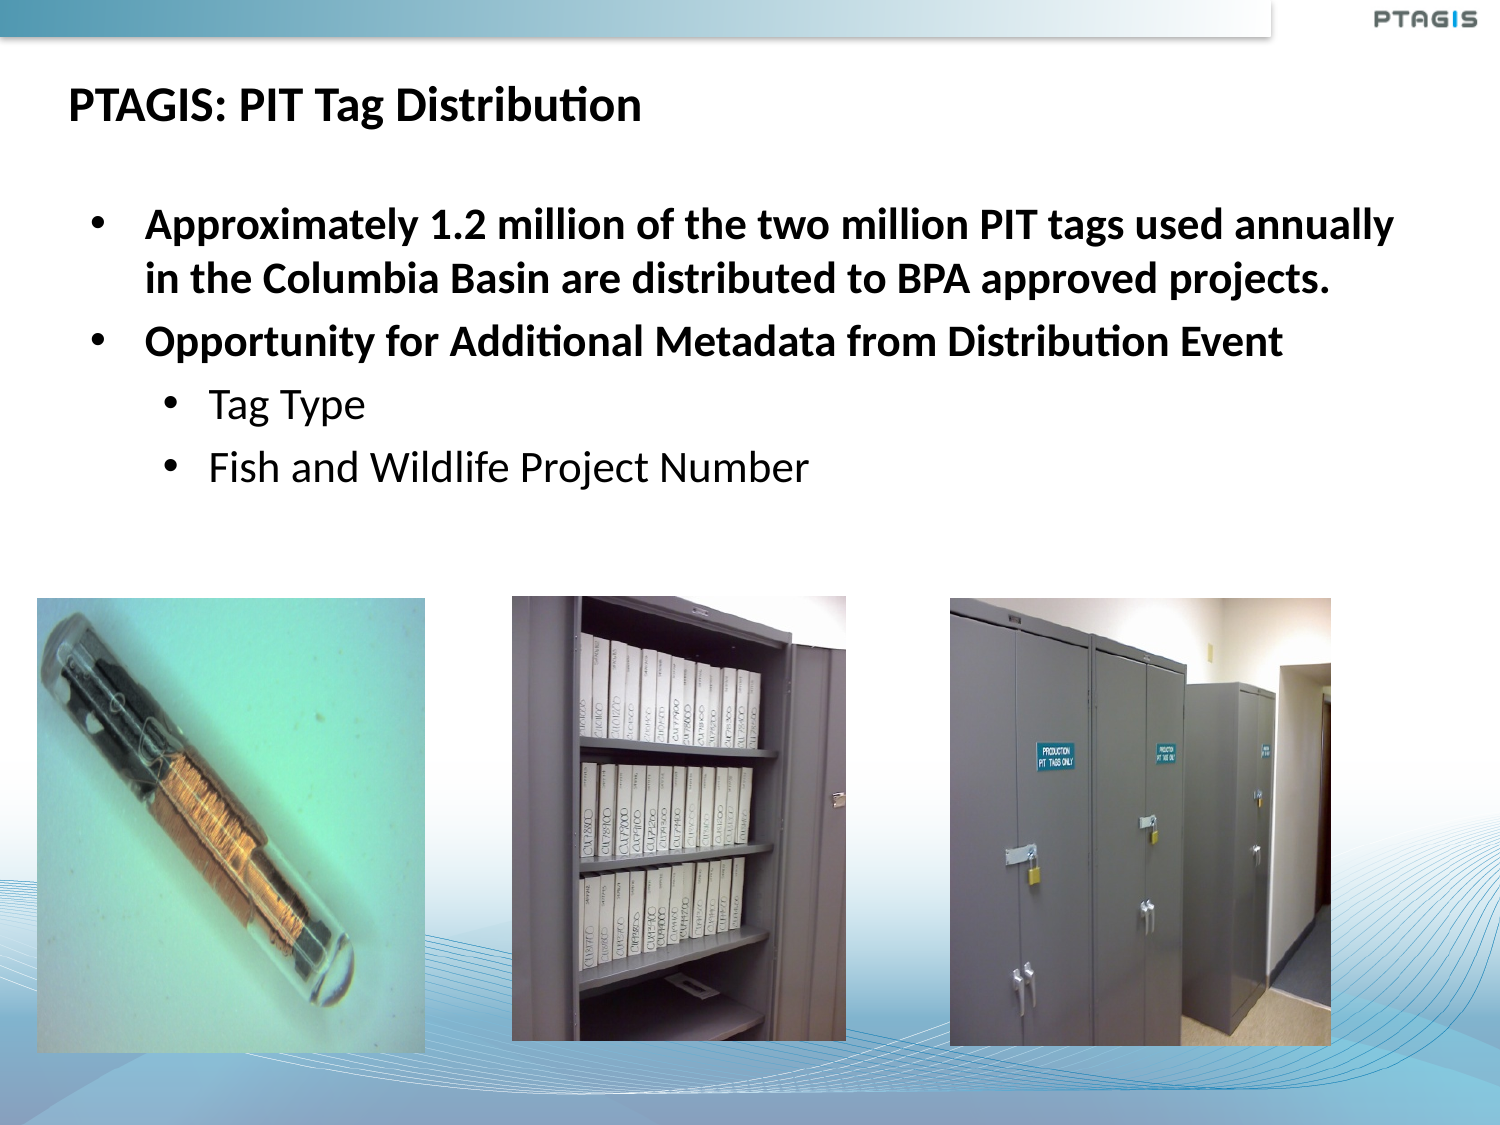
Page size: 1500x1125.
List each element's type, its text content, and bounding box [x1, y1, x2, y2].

picture [0, 596, 1500, 1125]
picture [1370, 6, 1483, 31]
title PTAGIS: PIT Tag Distribution [53, 45, 1332, 159]
list Approximately 1.2 million of the two million PIT tags used annually in the Columbia Basin are distributed to BPA approved projects. Opportunity for Additional Metadata from Distribution Event Tag Type Fish and Wildlife Project Number [75, 187, 1425, 575]
